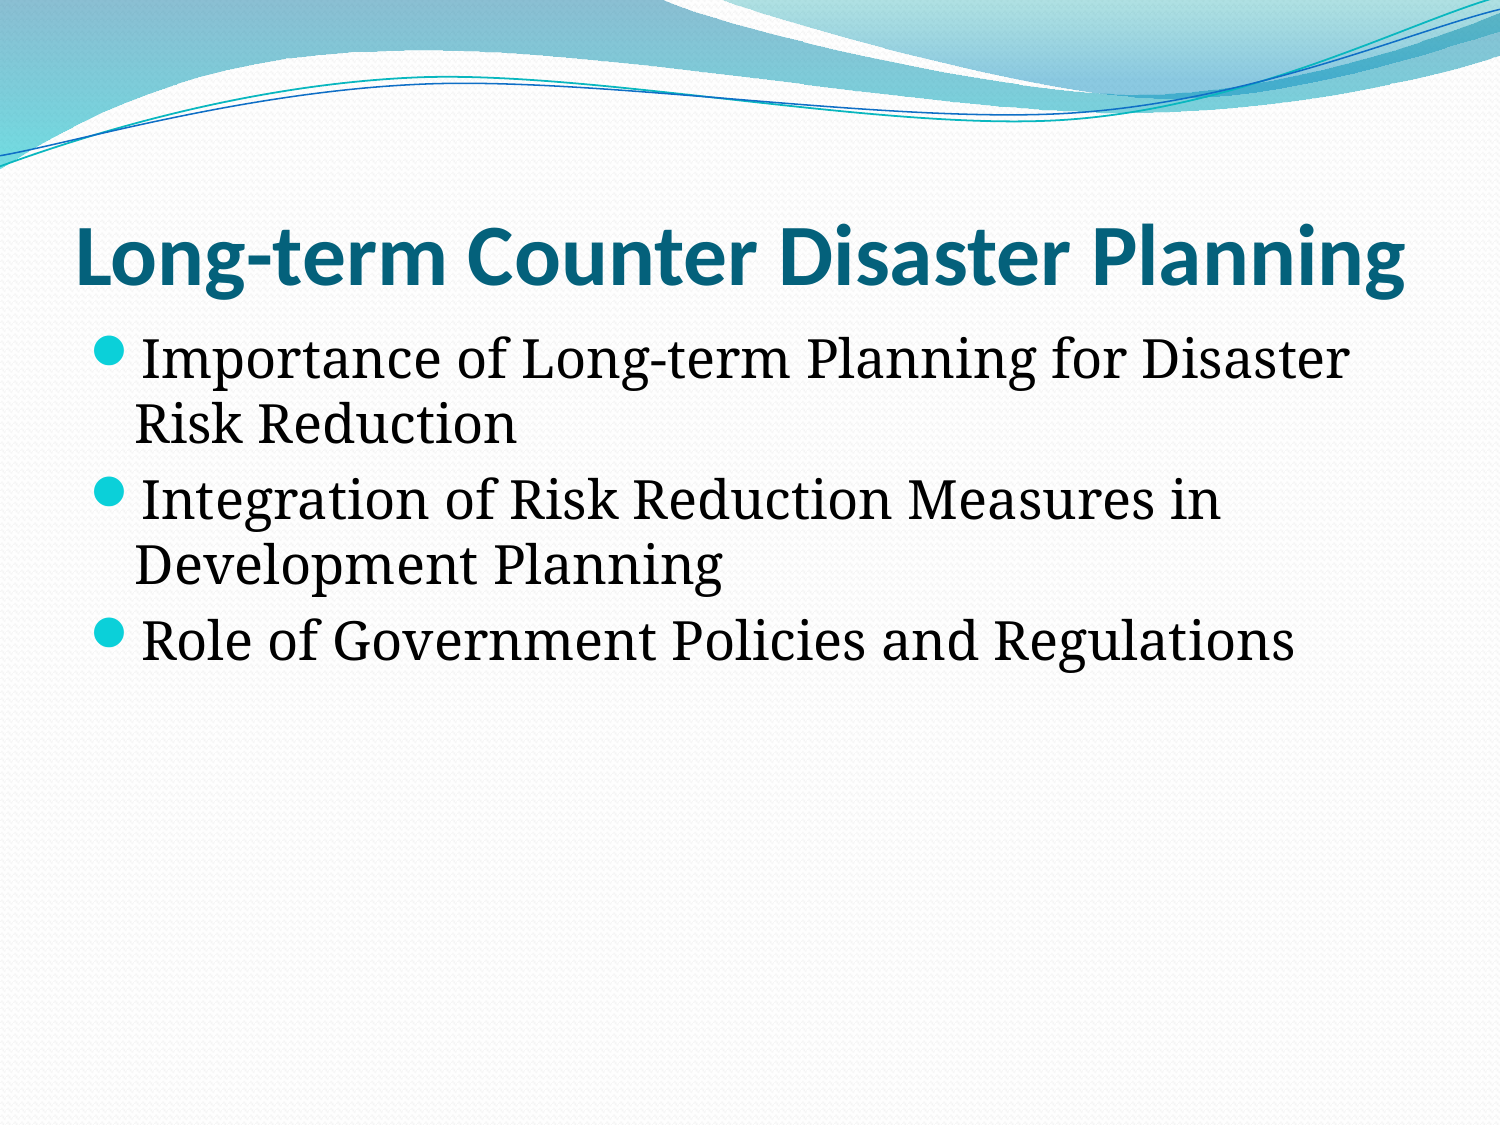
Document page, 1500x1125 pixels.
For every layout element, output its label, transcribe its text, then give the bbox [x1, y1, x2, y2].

title Long-term Counter Disaster Planning [75, 115, 1425, 303]
list Importance of Long-term Planning for Disaster Risk Reduction Integration of Risk Reduction Measures in Development Planning Role of Government Policies and Regulations [75, 317, 1425, 1038]
